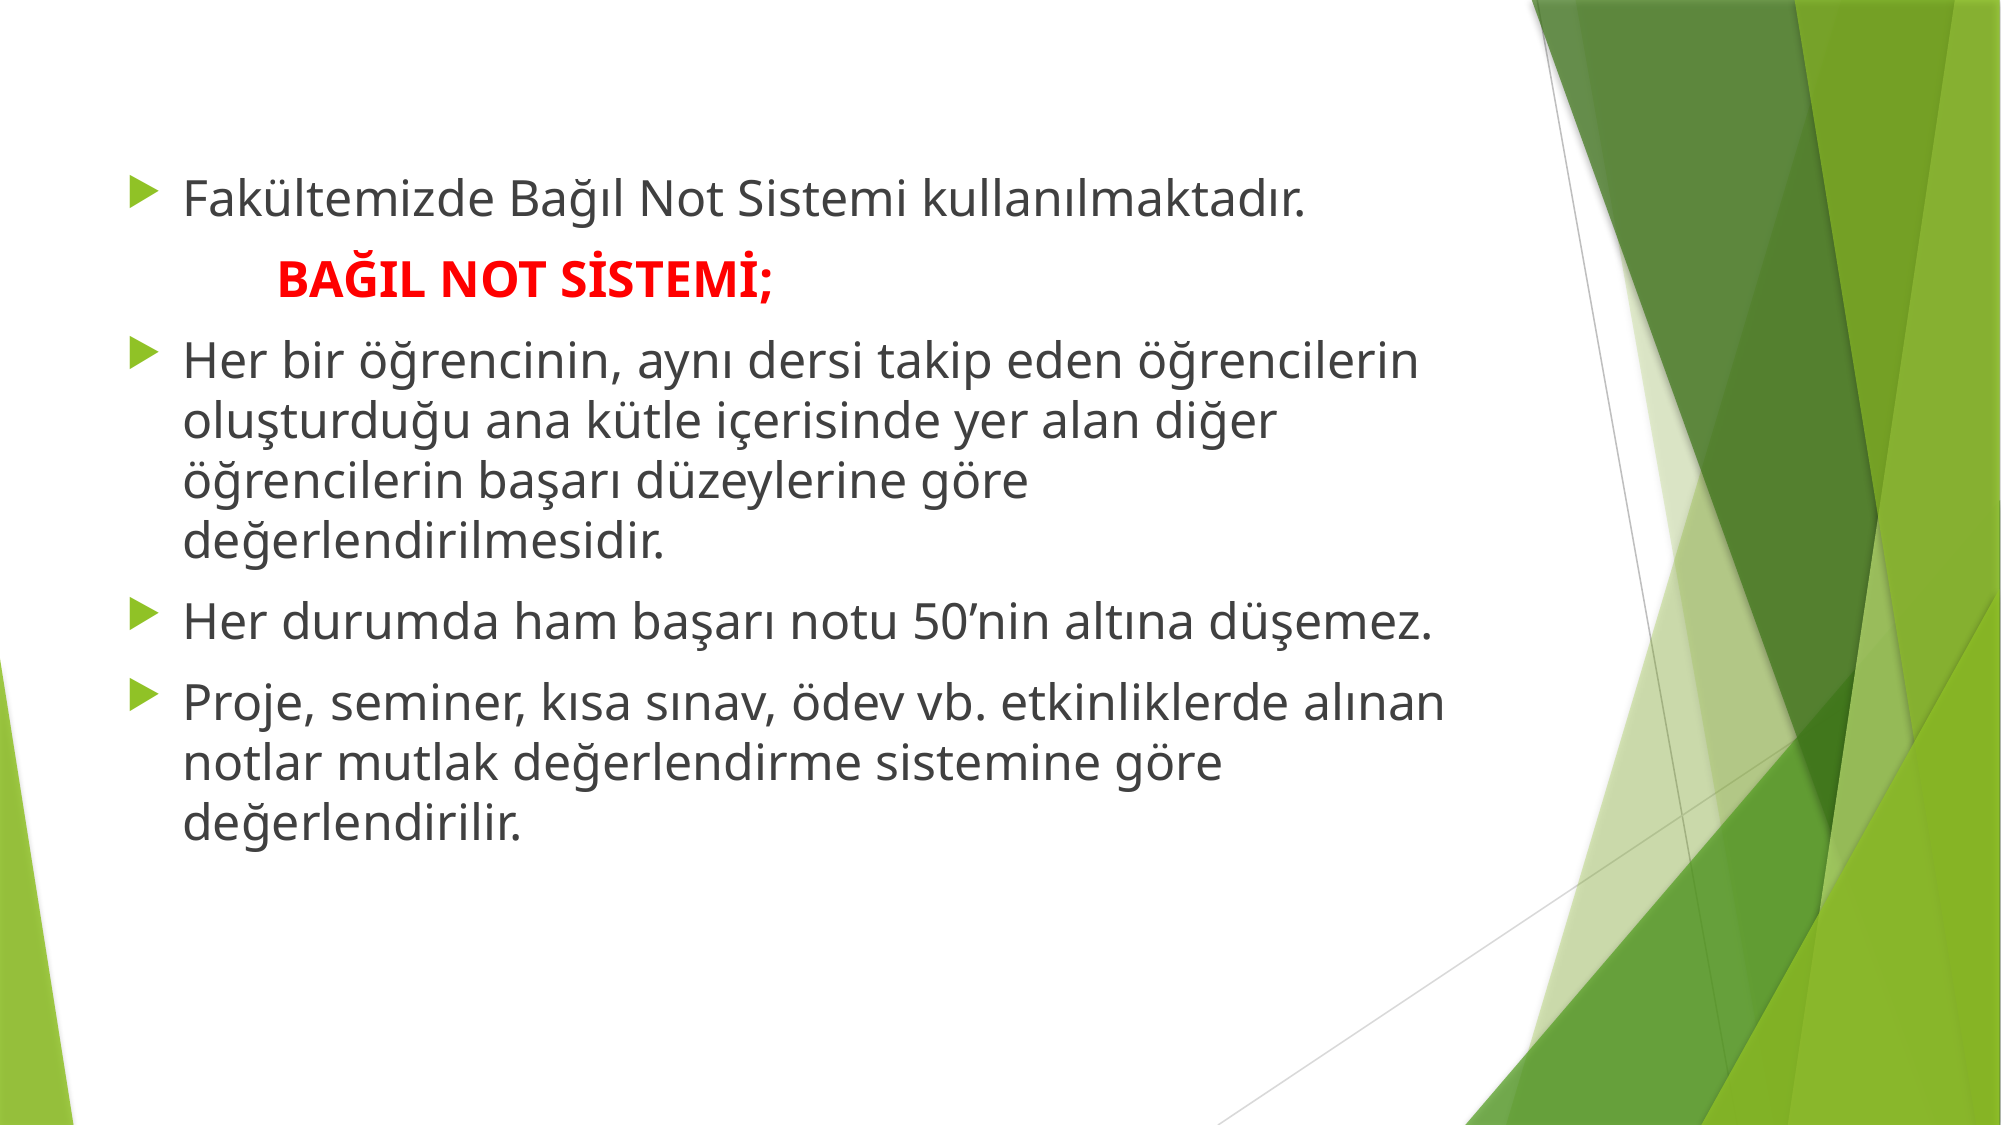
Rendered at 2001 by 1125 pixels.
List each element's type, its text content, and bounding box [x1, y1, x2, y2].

list Fakültemizde Bağıl Not Sistemi kullanılmaktadır. BAĞIL NOT SİSTEMİ; Her bir öğrencinin, aynı dersi takip eden öğrencilerin oluşturduğu ana kütle içerisinde yer alan diğer öğrencilerin başarı düzeylerine göre değerlendirilmesidir. Her durumda ham başarı notu 50’nin altına düşemez. Proje, seminer, kısa sınav, ödev vb. etkinliklerde alınan notlar mutlak değerlendirme sistemine göre değerlendirilir. [111, 159, 1522, 992]
